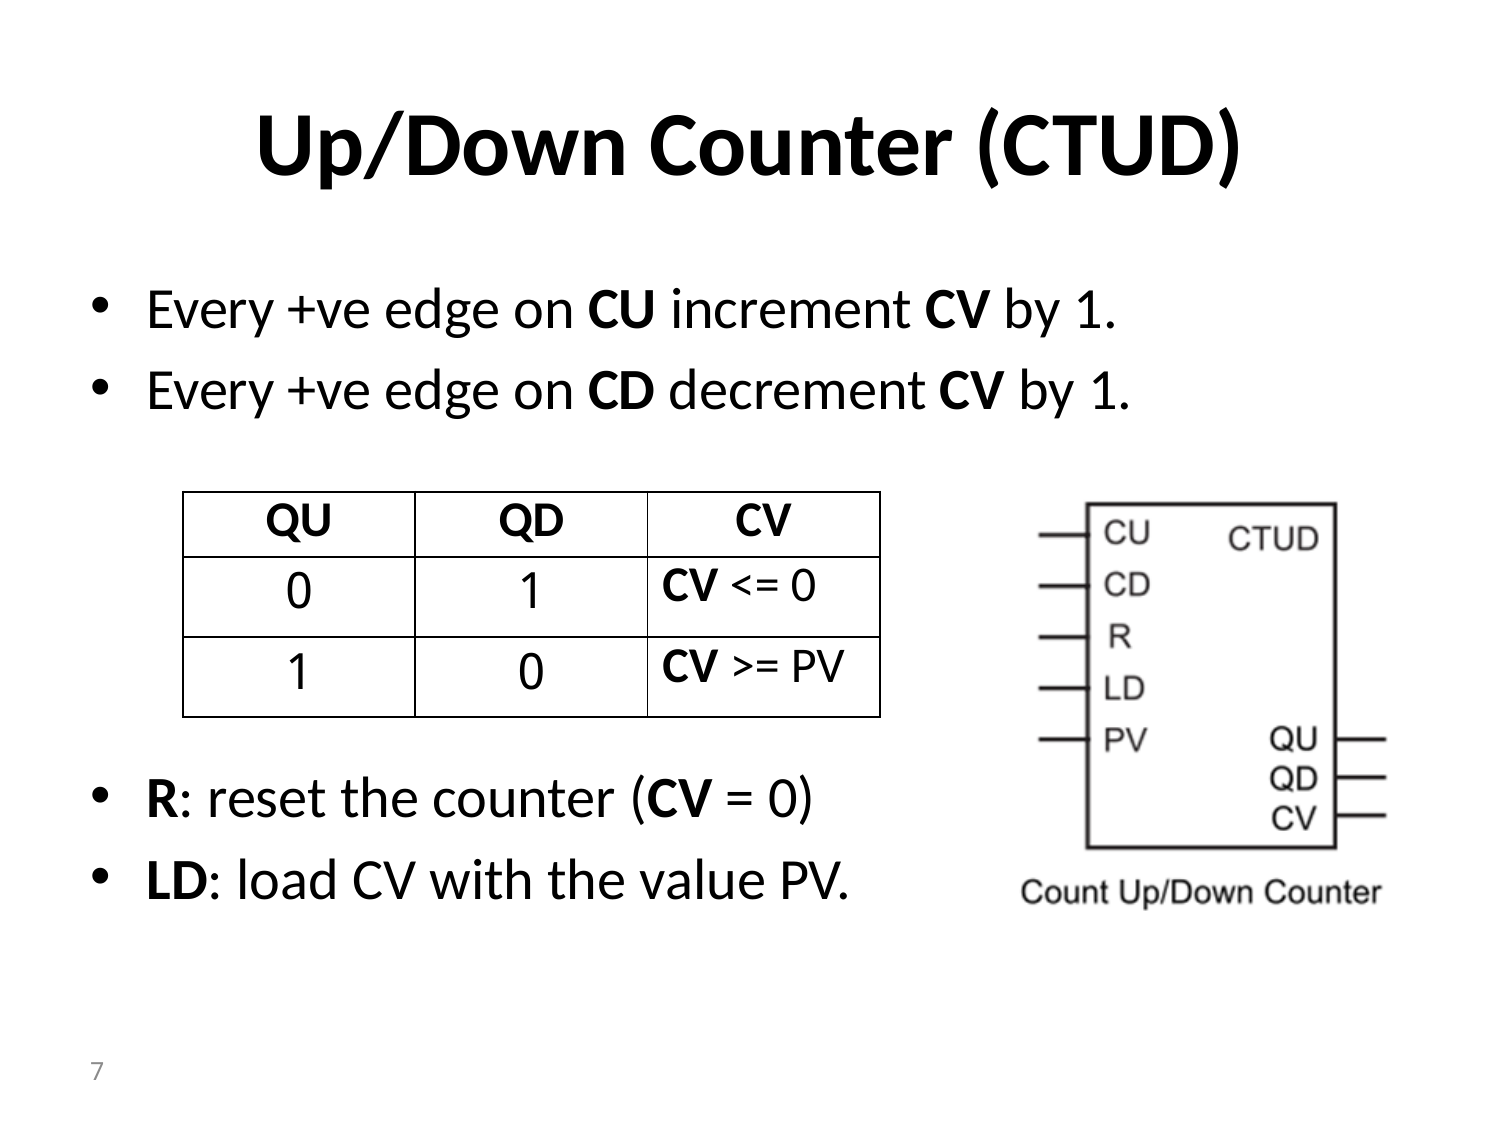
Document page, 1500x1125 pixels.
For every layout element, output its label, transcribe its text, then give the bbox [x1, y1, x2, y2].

table_cell 1 [416, 558, 647, 636]
picture [1009, 491, 1403, 914]
table_cell 1 [184, 638, 414, 716]
table_header QU [184, 493, 414, 556]
table_cell CV <= 0 [648, 558, 879, 636]
table_header CV [648, 493, 879, 556]
table_cell 0 [184, 558, 414, 636]
table_header QD [416, 493, 647, 556]
table_cell 0 [416, 638, 647, 716]
slide_number 7 [75, 1042, 425, 1103]
title Up/Down Counter (CTUD) [75, 45, 1425, 233]
list Every +ve edge on CU increment CV by 1. Every +ve edge on CD decrement CV by 1. R: reset the counter (CV = 0) LD: load CV with the value PV. [75, 262, 1425, 1071]
table_cell CV >= PV [648, 638, 879, 716]
